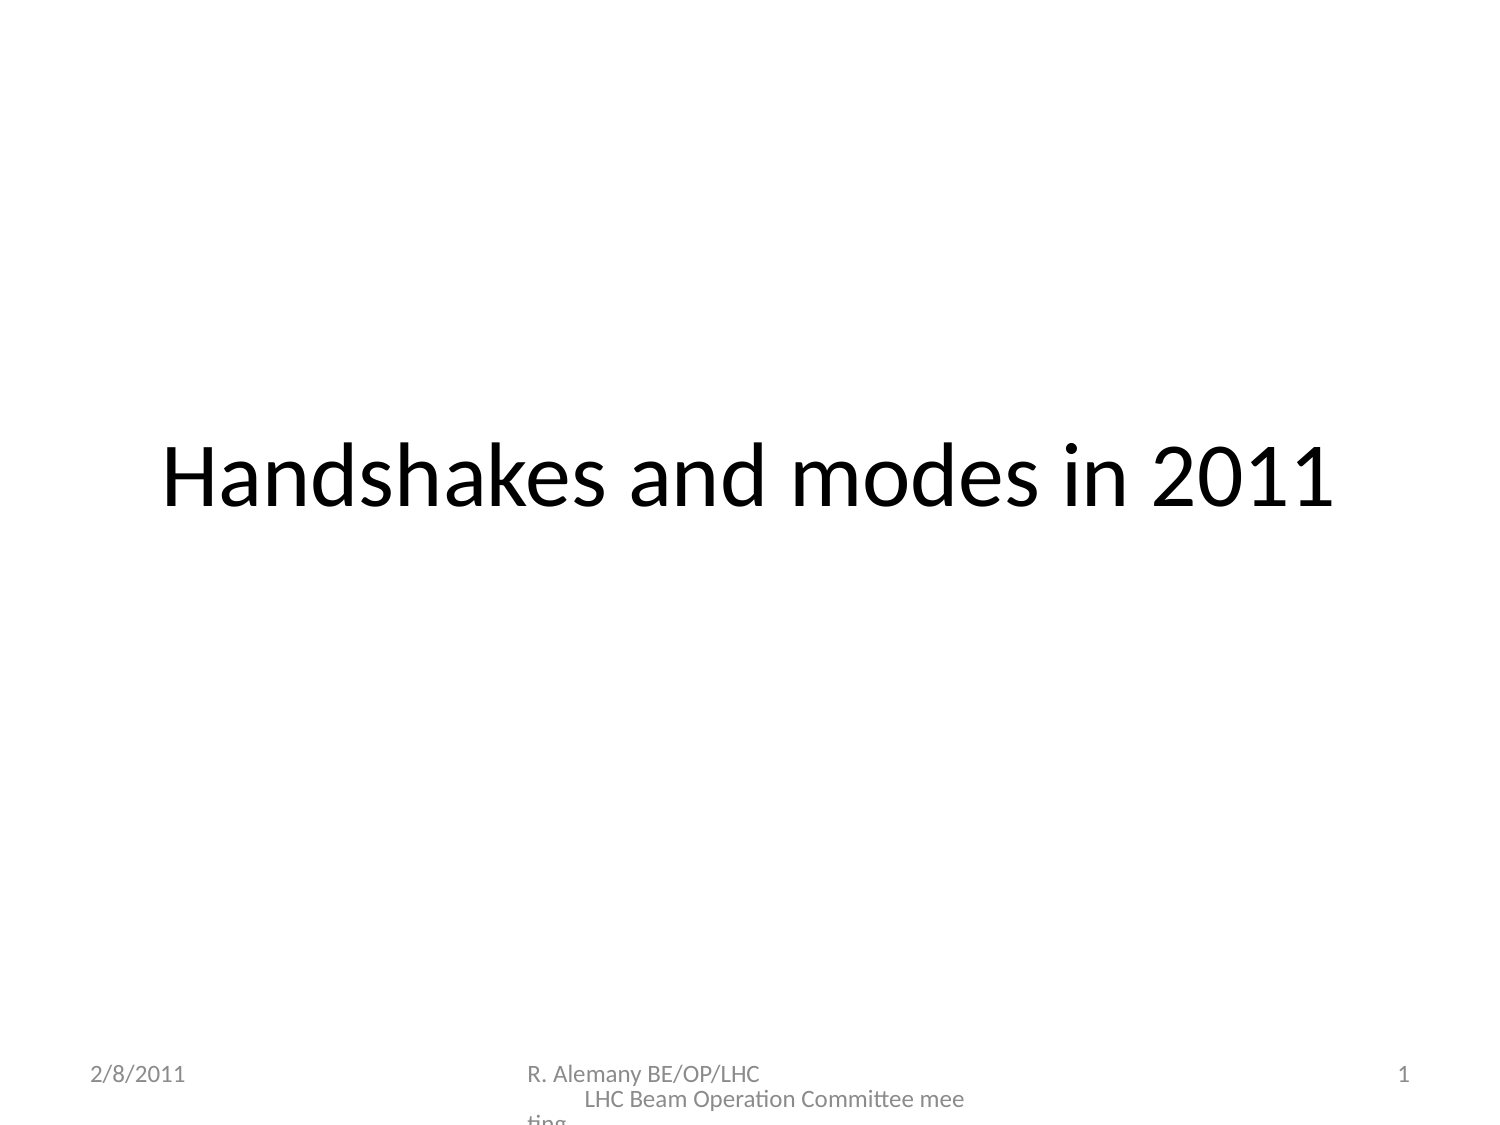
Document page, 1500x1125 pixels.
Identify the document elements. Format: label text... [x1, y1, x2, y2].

slide_number 1 [1074, 1042, 1425, 1103]
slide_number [75, 1042, 425, 1103]
footer R. Alemany BE/OP/LHC LHC Beam Operation Committee meeting [512, 1042, 988, 1103]
title Handshakes and modes in 2011 [112, 349, 1388, 591]
